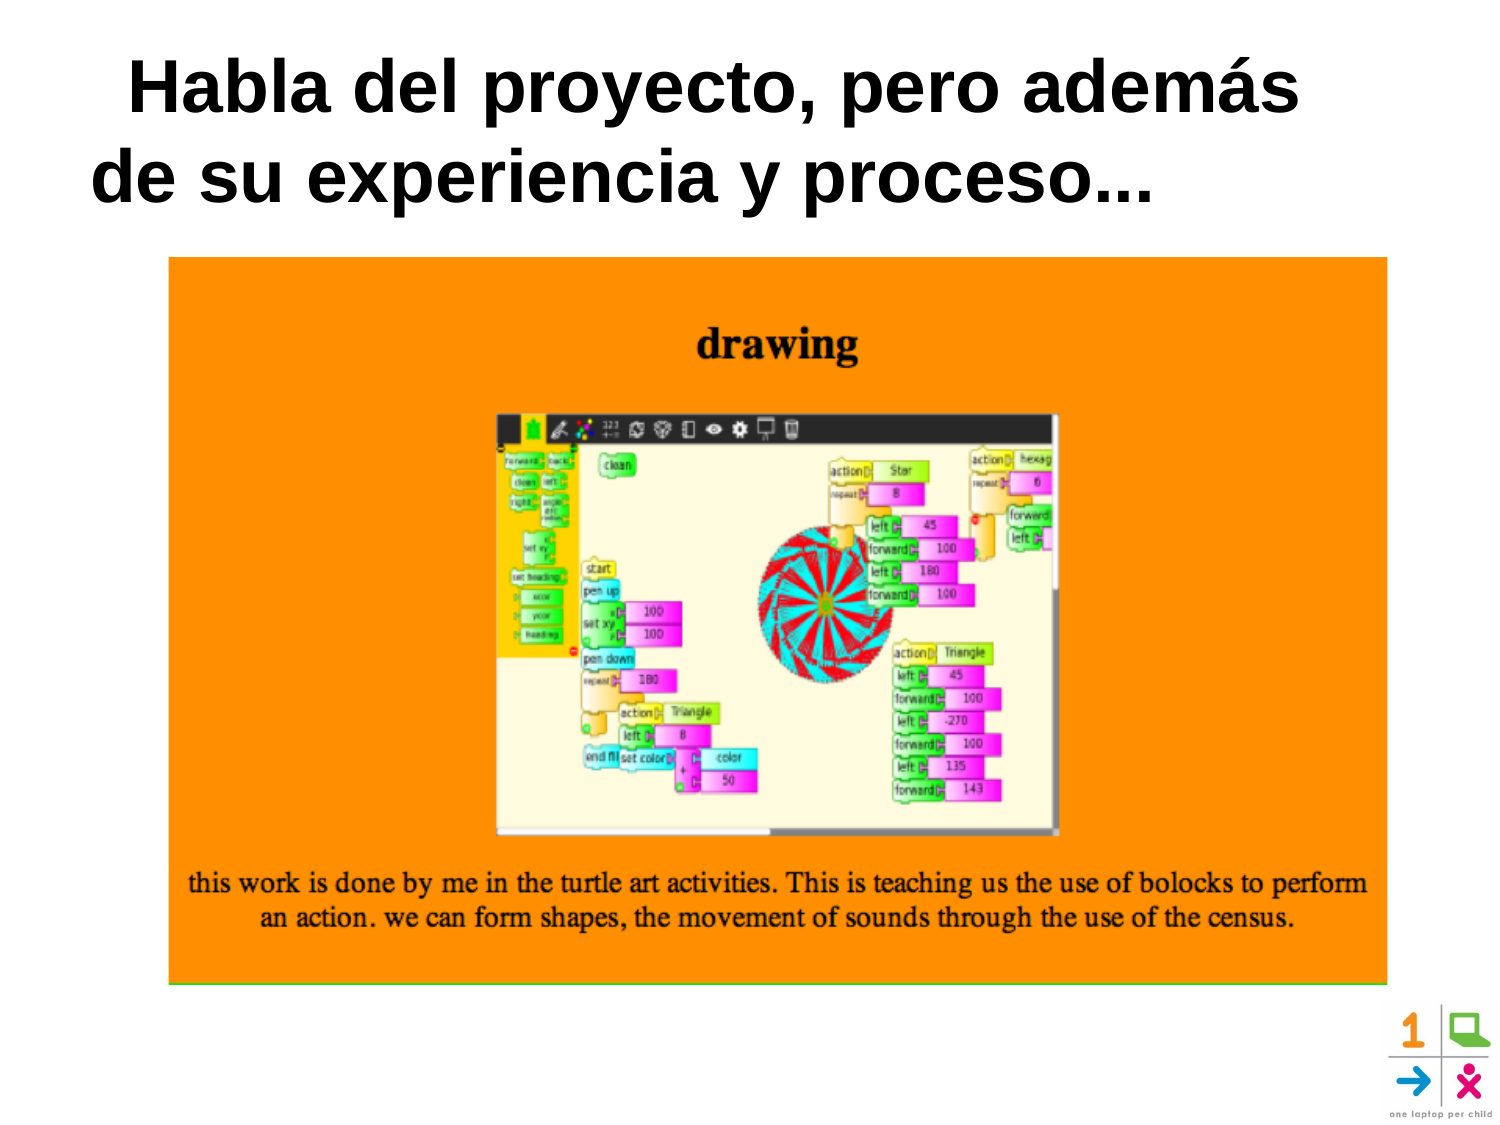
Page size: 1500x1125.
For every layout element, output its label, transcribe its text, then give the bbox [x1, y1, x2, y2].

text_box [1378, 1000, 1500, 1125]
title Habla del proyecto, pero además de su experiencia y proceso... [75, 14, 1425, 233]
text_box [168, 257, 1388, 985]
